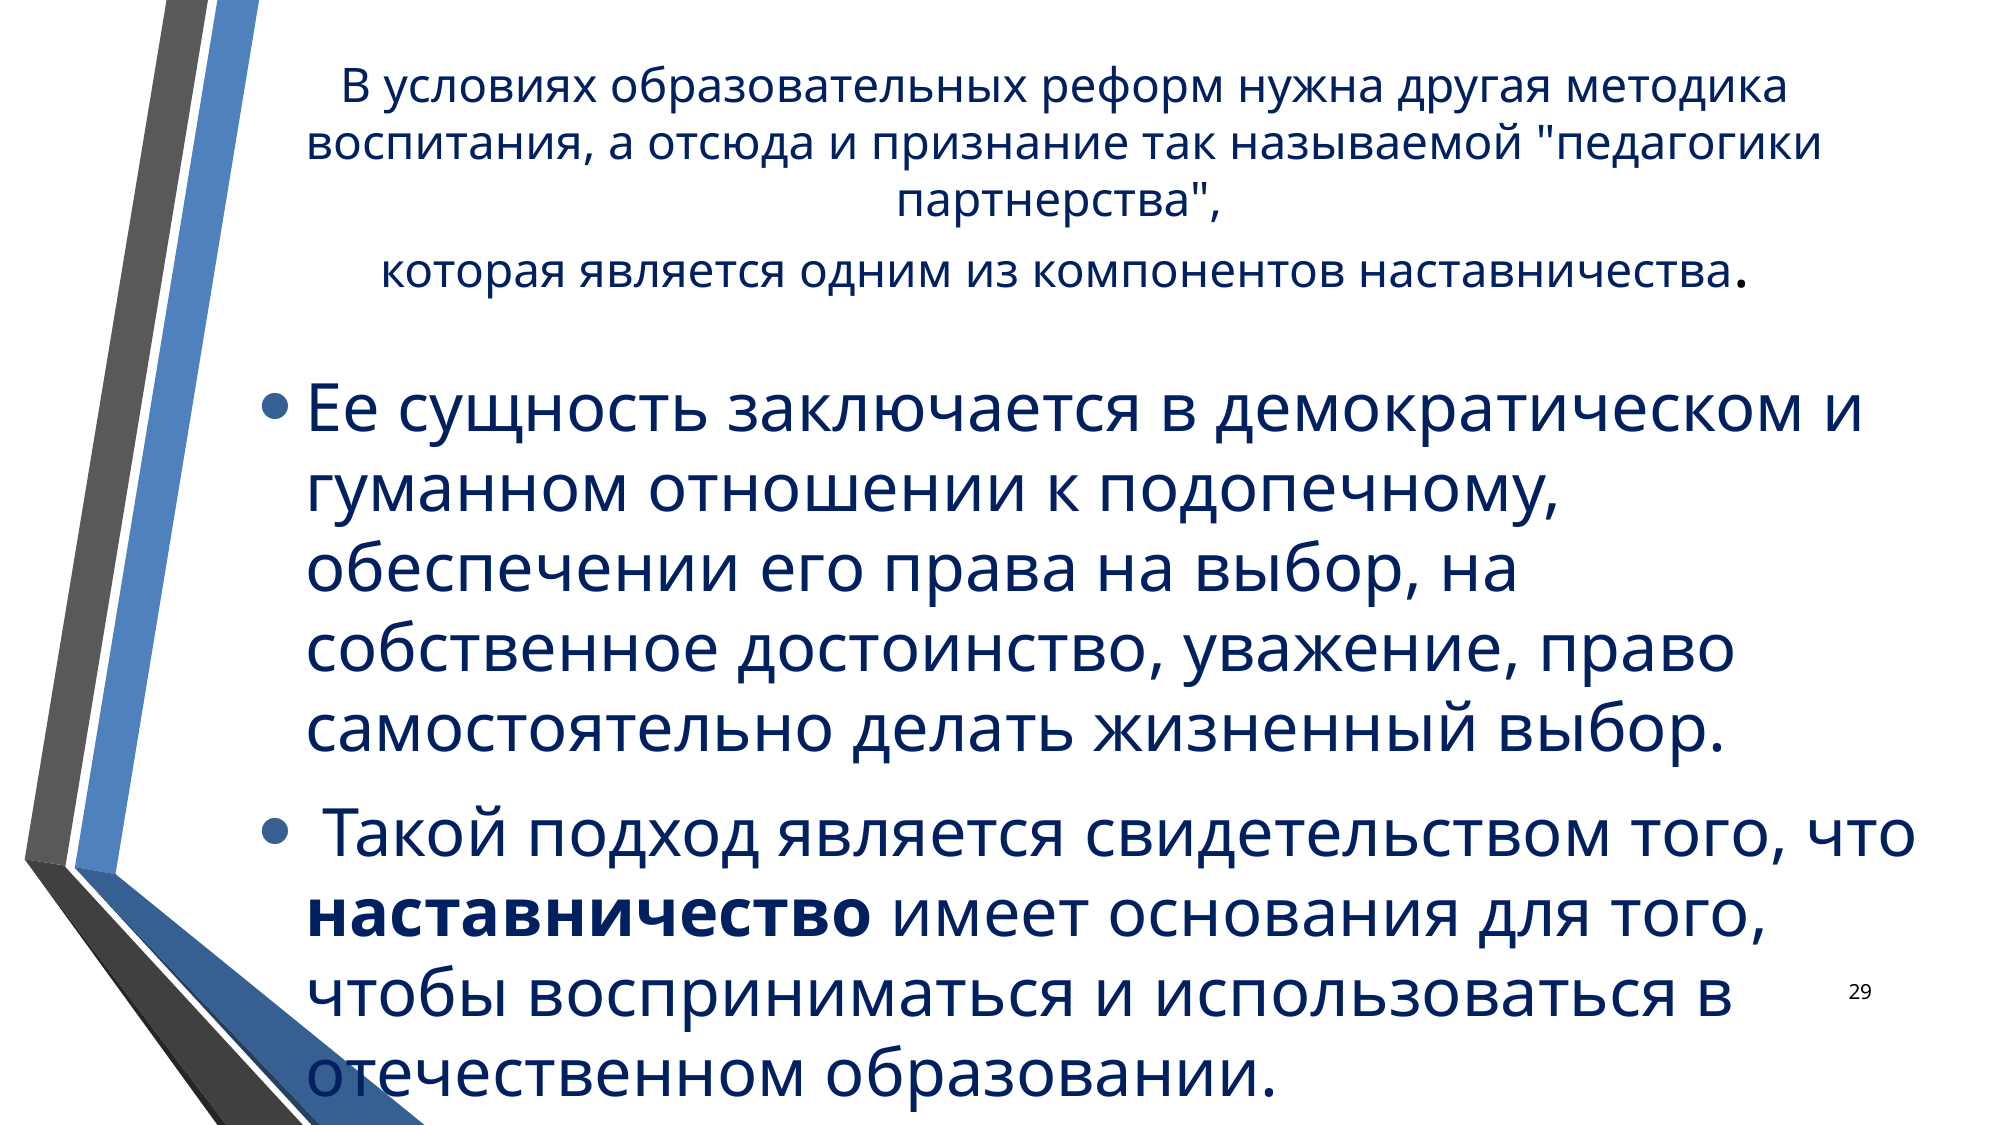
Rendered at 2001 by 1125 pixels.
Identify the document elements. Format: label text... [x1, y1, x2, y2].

list Ее сущность заключается в демократическом и гуманном отношении к подопечному, обеспечении его права на выбор, на собственное достоинство, уважение, право самостоятельно делать жизненный выбор. Такой подход является свидетельством того, что наставничество имеет основания для того, чтобы восприниматься и использоваться в отечественном образовании. [243, 437, 1938, 1092]
slide_number 29 [1796, 962, 1887, 1023]
title В условиях образовательных реформ нужна другая методика воспитания, а отсюда и признание так называемой "педагогики партнерства", которая является одним из компонентов наставничества. [243, 43, 1887, 311]
